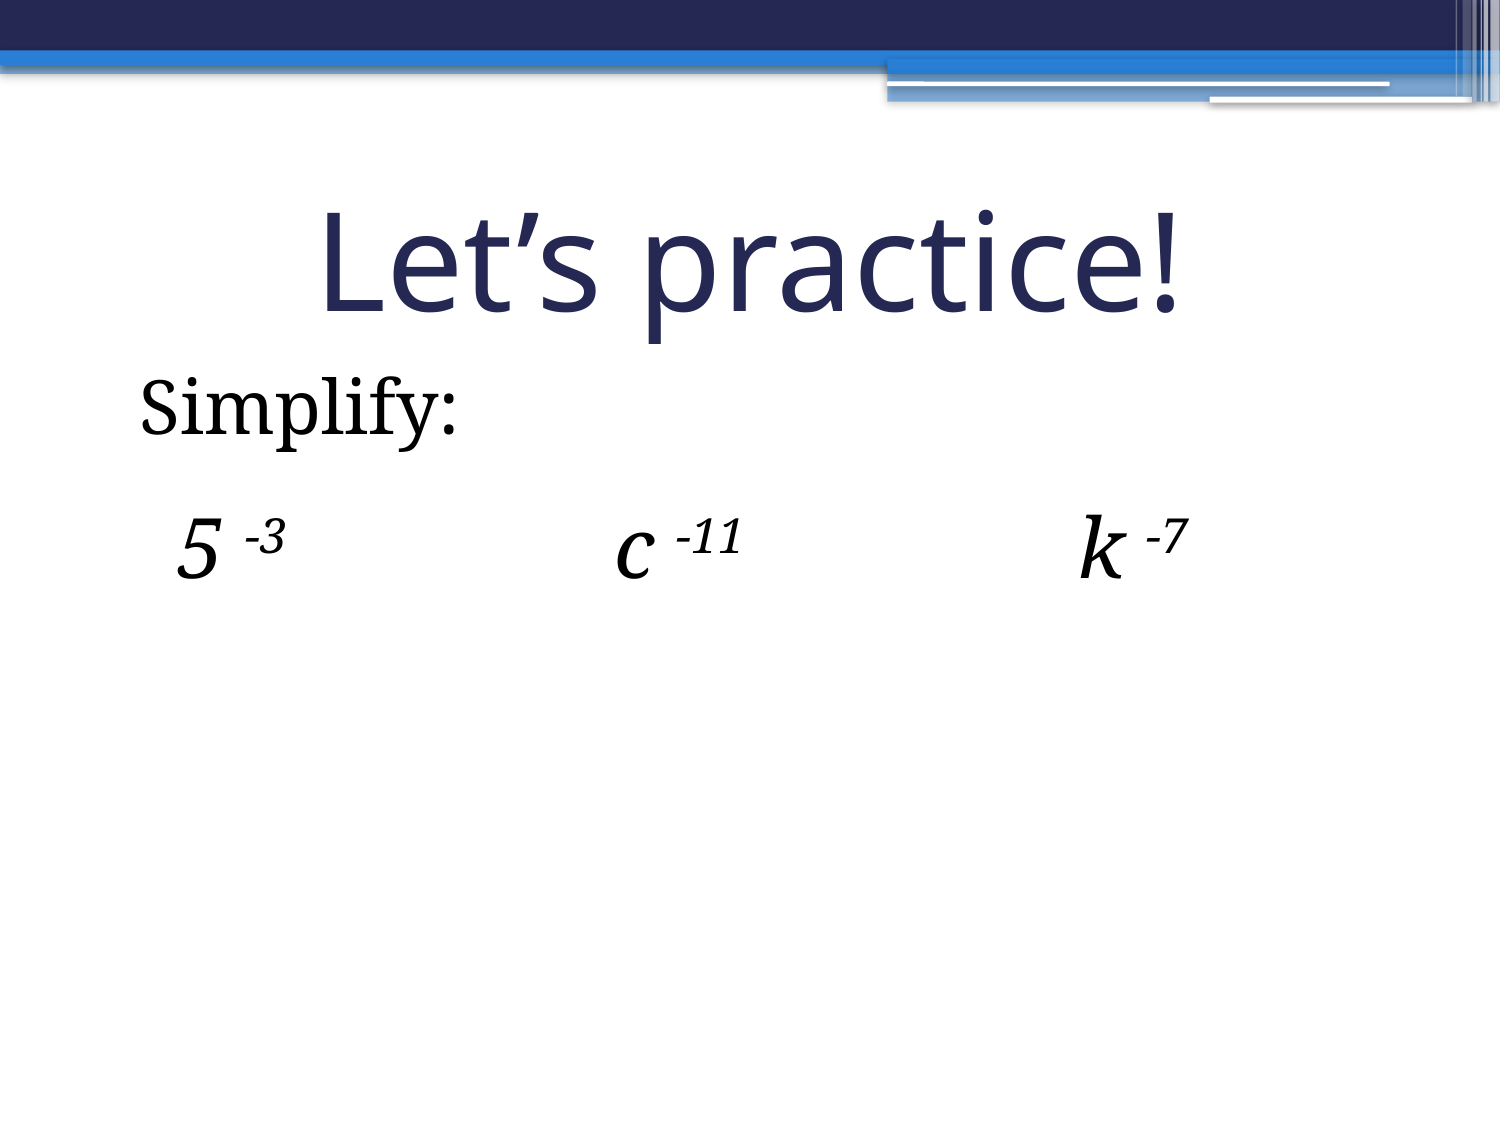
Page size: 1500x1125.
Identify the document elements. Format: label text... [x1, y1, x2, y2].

text_box k -7 [1062, 487, 1350, 603]
text_box Simplify: [125, 351, 538, 457]
text_box 5 -3 [162, 487, 425, 603]
title Let’s practice! [75, 149, 1425, 363]
text_box c -11 [599, 487, 888, 603]
